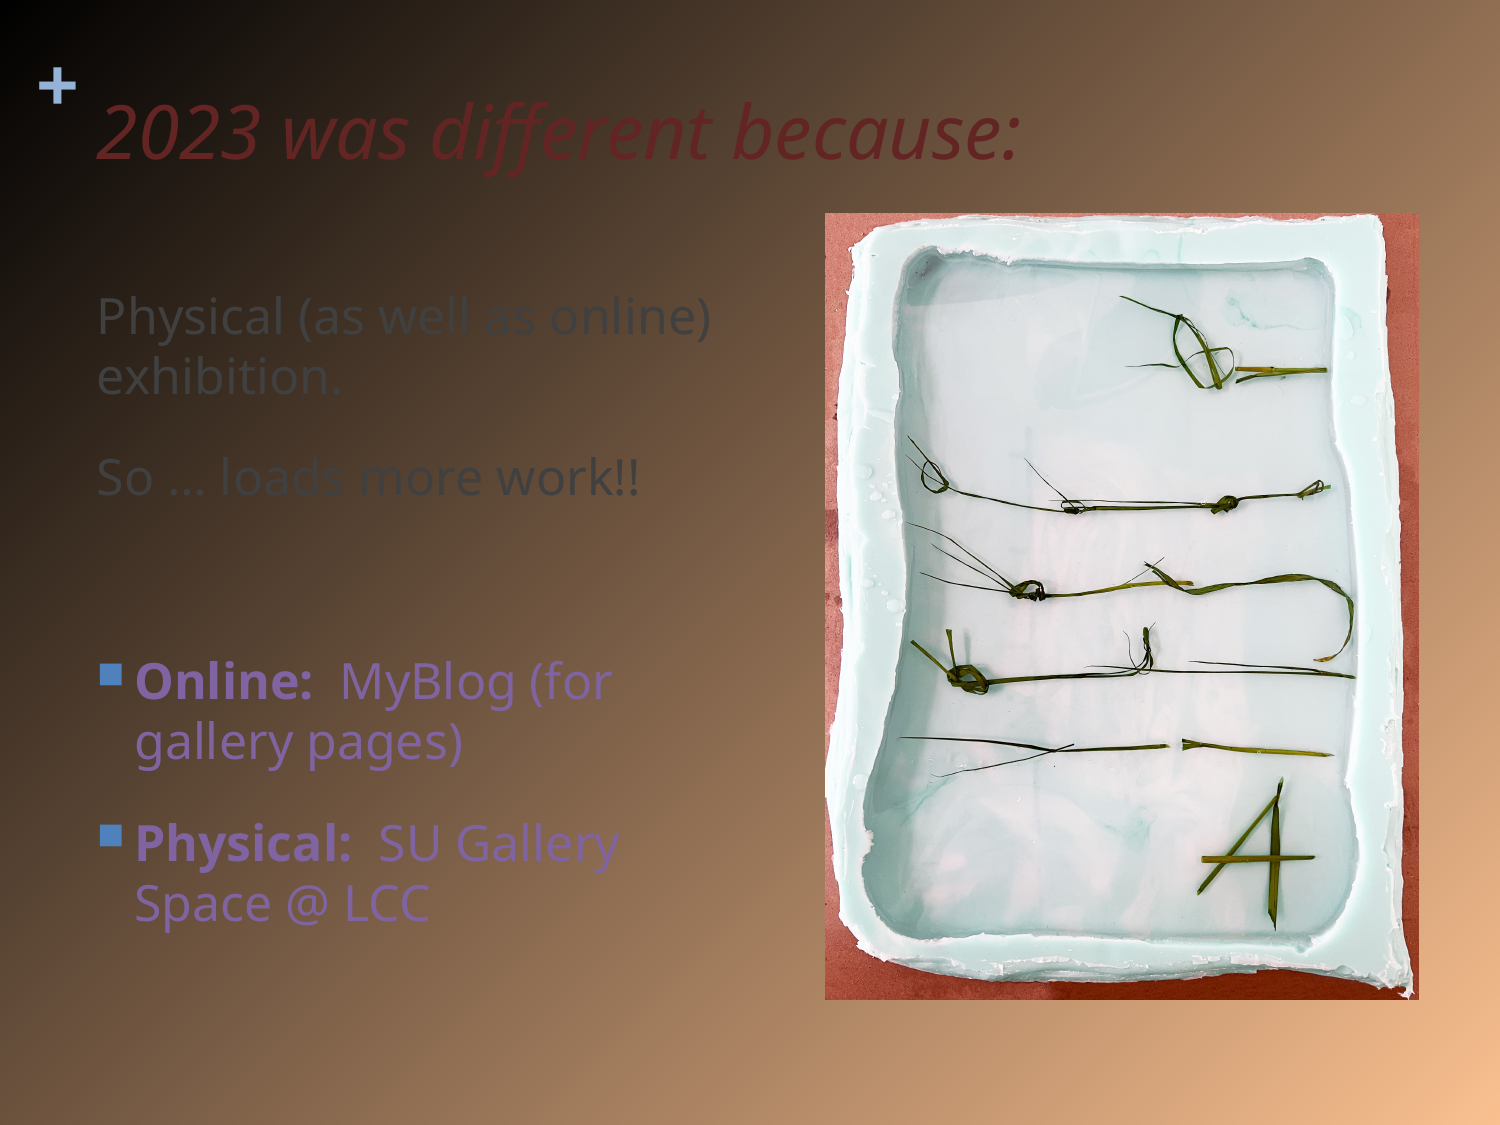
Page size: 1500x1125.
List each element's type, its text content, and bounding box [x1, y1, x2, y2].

title 2023 was different because: [81, 77, 1322, 261]
picture [824, 213, 1419, 1000]
list Physical (as well as online) exhibition. So … loads more work!! Online: MyBlog (for gallery pages) Physical: SU Gallery Space @ LCC [81, 174, 750, 1085]
